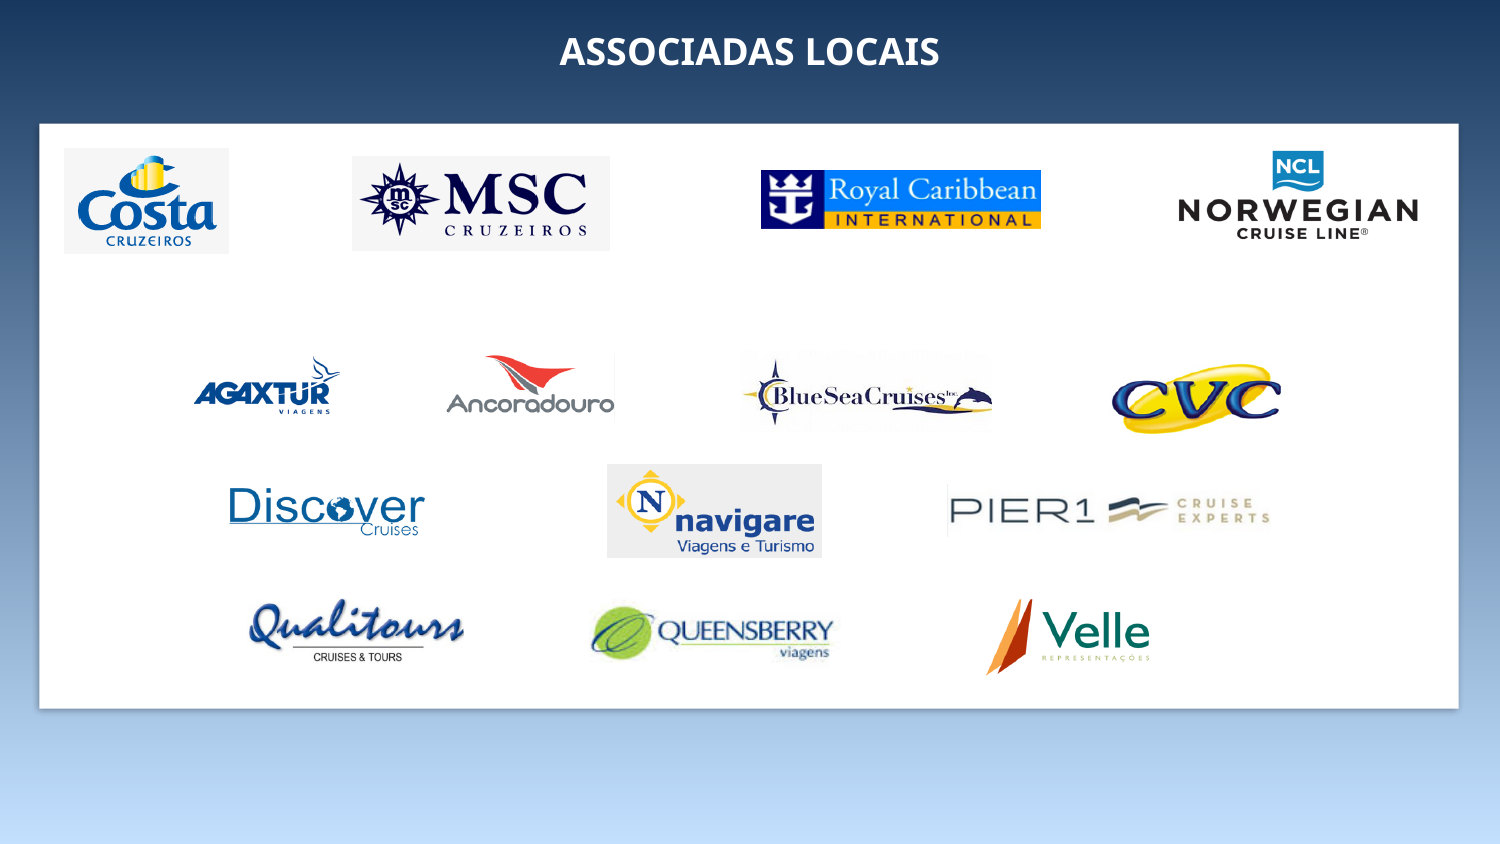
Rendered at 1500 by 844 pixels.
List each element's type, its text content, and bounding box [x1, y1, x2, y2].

picture [1174, 142, 1422, 245]
picture [985, 598, 1151, 677]
picture [352, 155, 610, 251]
picture [740, 350, 992, 433]
text_box ASSOCIADAS LOCAIS [0, 25, 1500, 81]
picture [63, 148, 229, 254]
picture [445, 354, 615, 423]
text_box [39, 123, 1459, 709]
picture [760, 169, 1042, 229]
picture [246, 598, 464, 664]
picture [947, 483, 1271, 538]
picture [587, 594, 845, 669]
picture [194, 356, 340, 416]
picture [607, 464, 822, 558]
picture [1094, 354, 1296, 442]
picture [221, 482, 431, 540]
